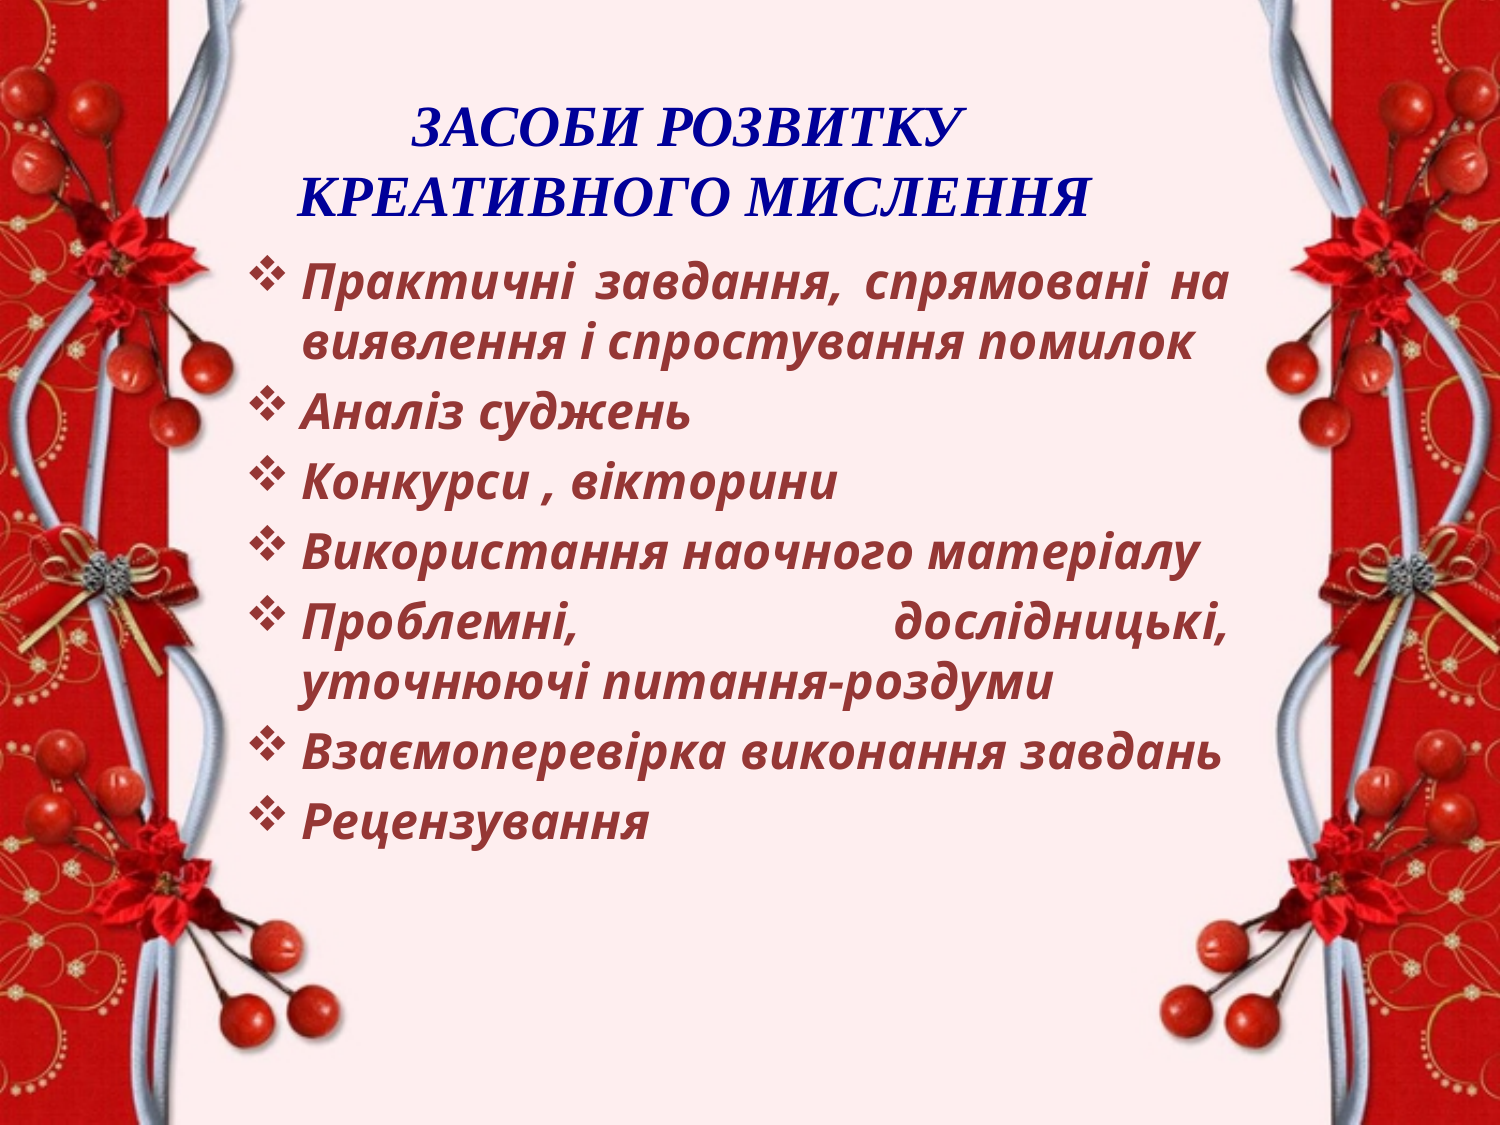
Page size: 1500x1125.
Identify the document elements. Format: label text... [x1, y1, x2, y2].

list Практичні завдання, спрямовані на виявлення і спростування помилок Аналіз суджень Конкурси , вікторини Використання наочного матеріалу Проблемні, дослідницькі, уточнюючі питання-роздуми Взаємоперевірка виконання завдань Рецензування [229, 152, 1247, 997]
picture [0, 0, 1500, 1125]
title ЗАСОБИ РОЗВИТКУ КРЕАТИВНОГО МИСЛЕННЯ [74, 70, 1301, 247]
